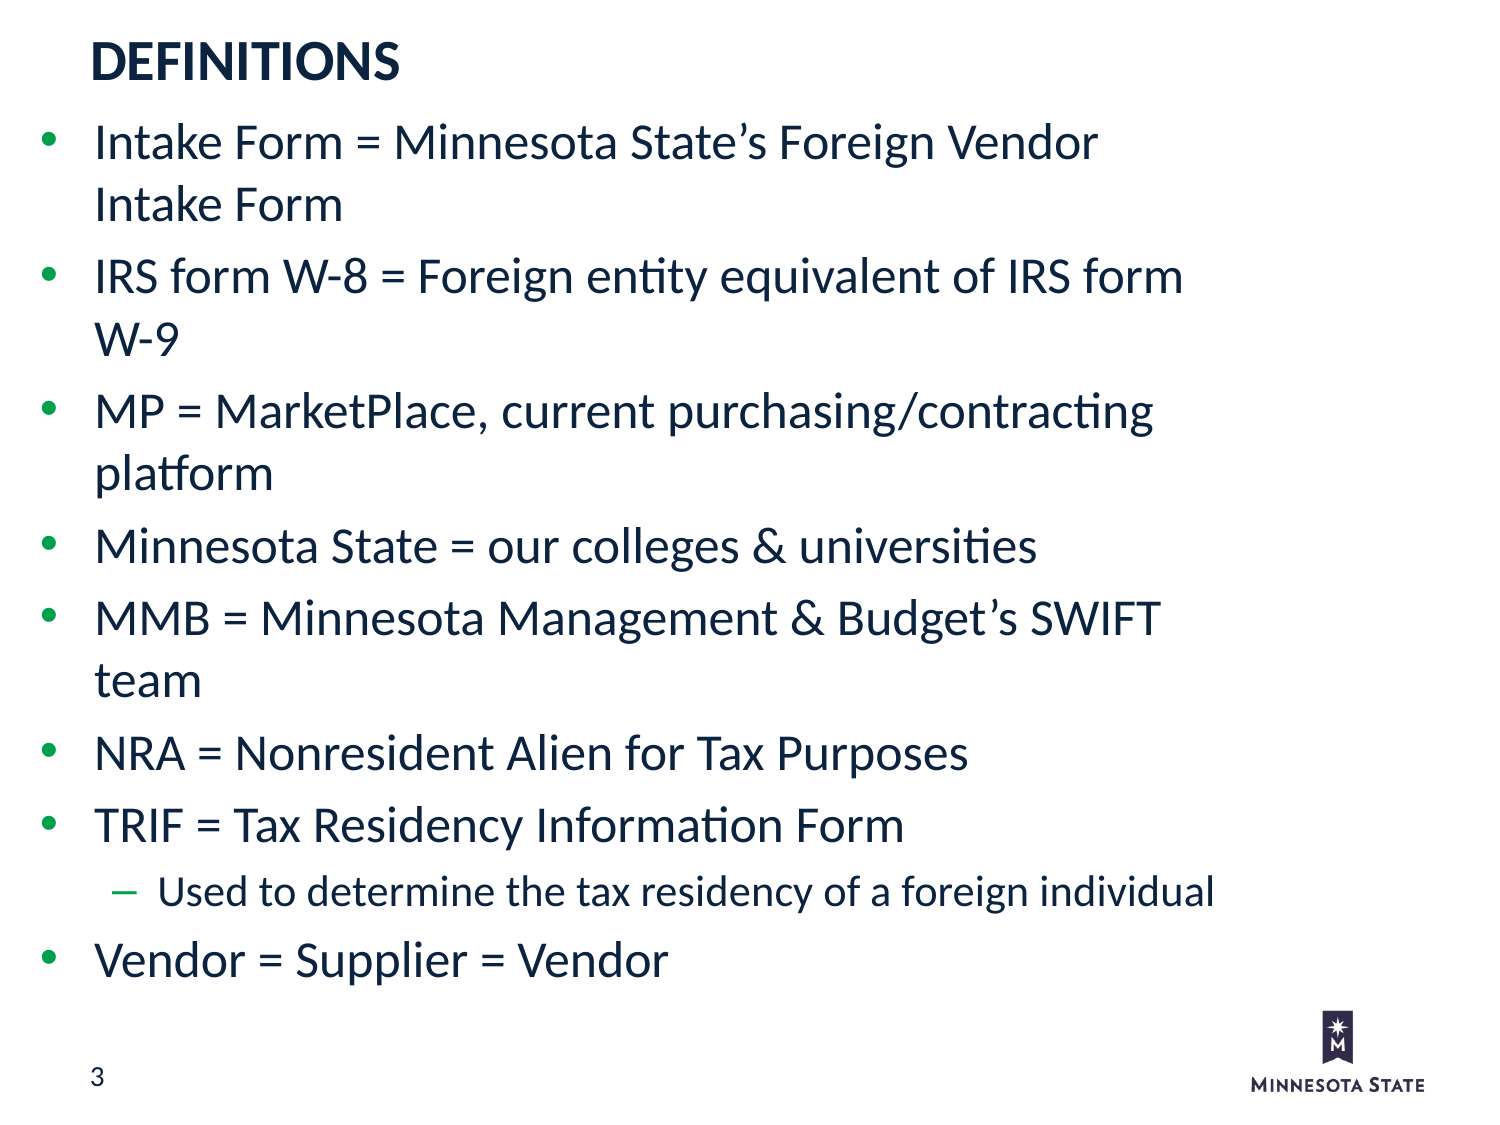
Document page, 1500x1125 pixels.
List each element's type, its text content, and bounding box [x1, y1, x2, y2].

list Intake Form = Minnesota State’s Foreign Vendor Intake Form IRS form W-8 = Foreign entity equivalent of IRS form W-9 MP = MarketPlace, current purchasing/contracting platform Minnesota State = our colleges & universities MMB = Minnesota Management & Budget’s SWIFT team NRA = Nonresident Alien for Tax Purposes TRIF = Tax Residency Information Form Used to determine the tax residency of a foreign individual Vendor = Supplier = Vendor [24, 99, 1238, 1050]
list Definitions [75, 0, 675, 100]
picture [1175, 999, 1500, 1110]
